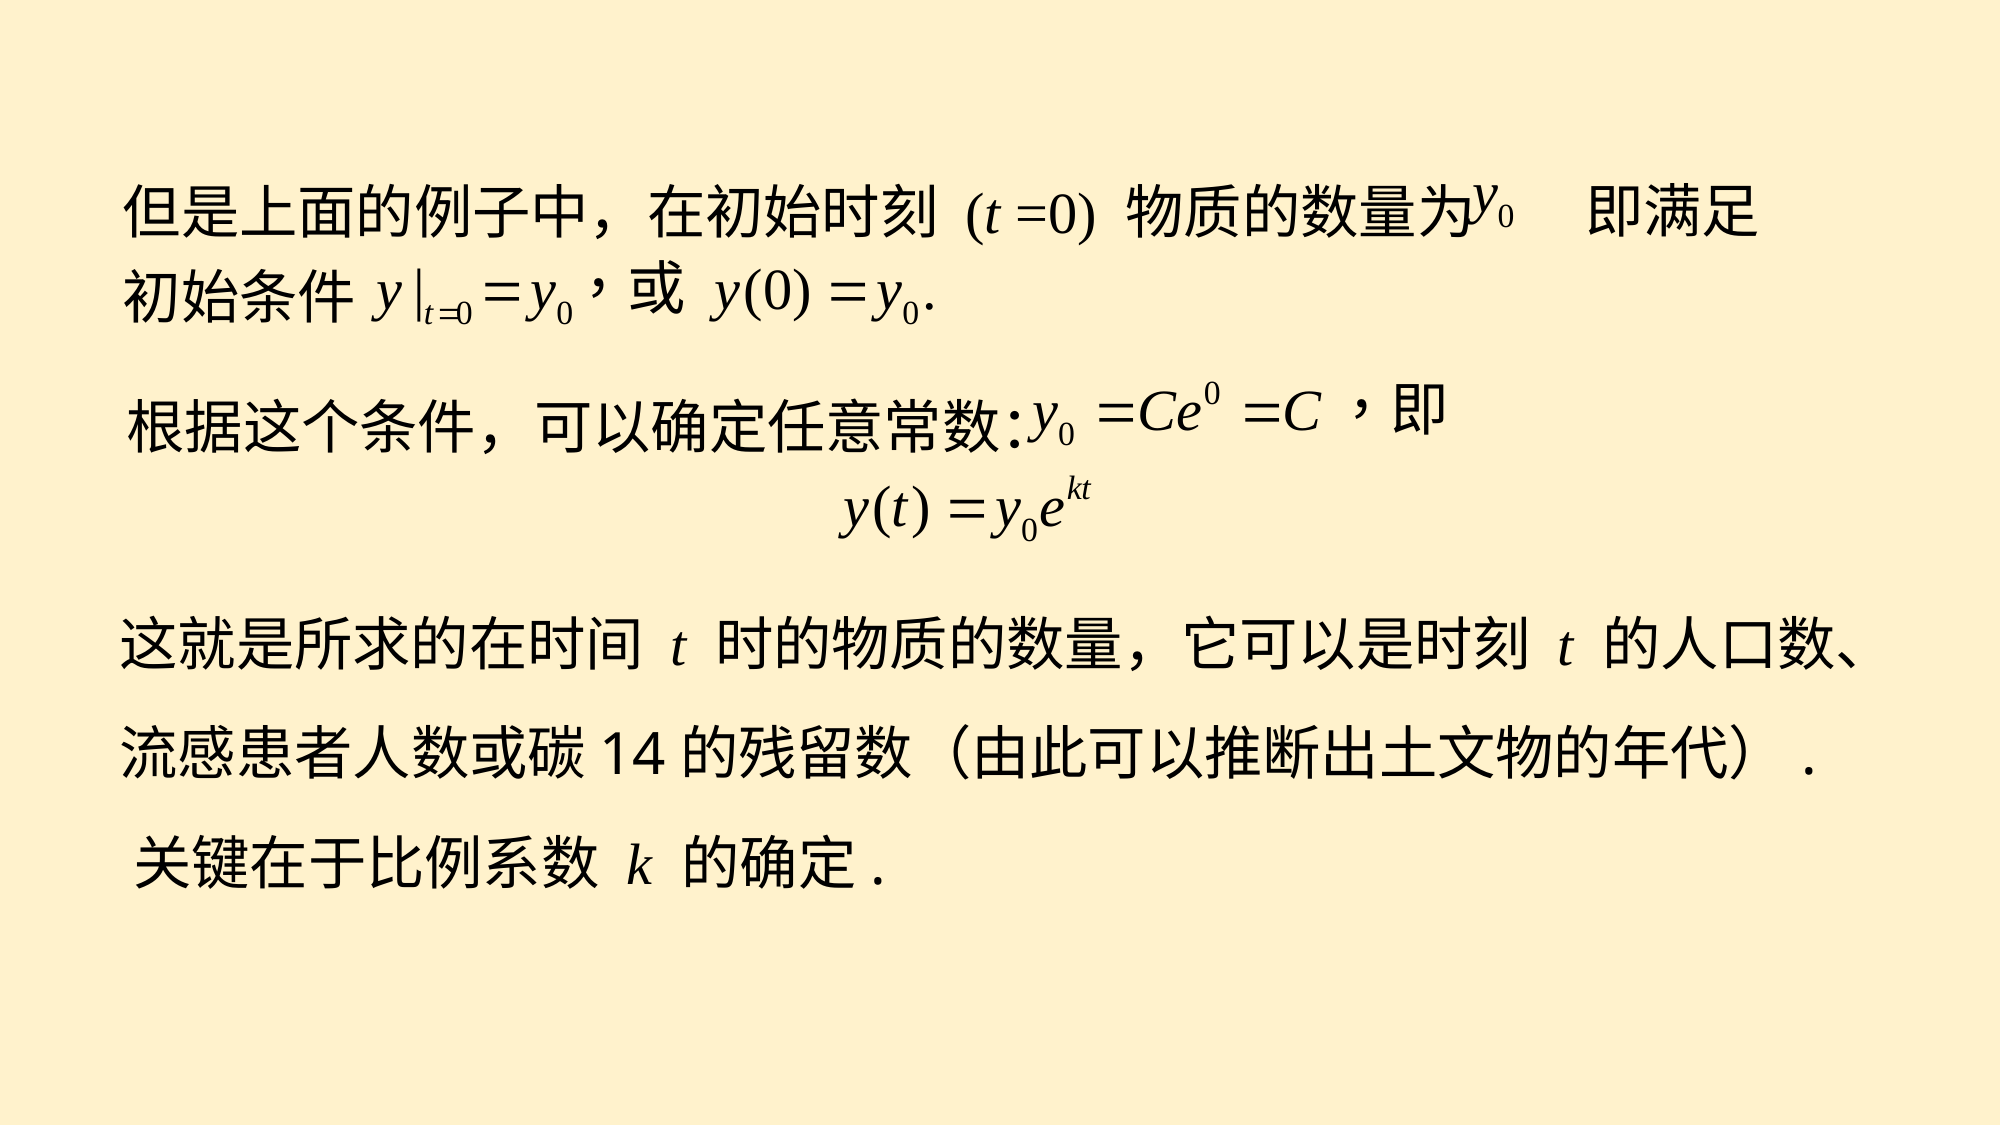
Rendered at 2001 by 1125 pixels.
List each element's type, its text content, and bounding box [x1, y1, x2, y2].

text_box 关键在于比例系数 k 的确定. [118, 783, 917, 904]
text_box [106, 133, 1549, 241]
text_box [106, 253, 937, 339]
text_box 流感患者人数或碳14的残留数（由此可以推断出土文物的年代）. [104, 673, 1847, 794]
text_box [835, 469, 1098, 547]
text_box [106, 347, 1449, 453]
text_box 即满足 [1570, 131, 1776, 252]
text_box 这就是所求的在时间 t 时的物质的数量，它可以是时刻 t 的人口数、 [104, 564, 1909, 684]
